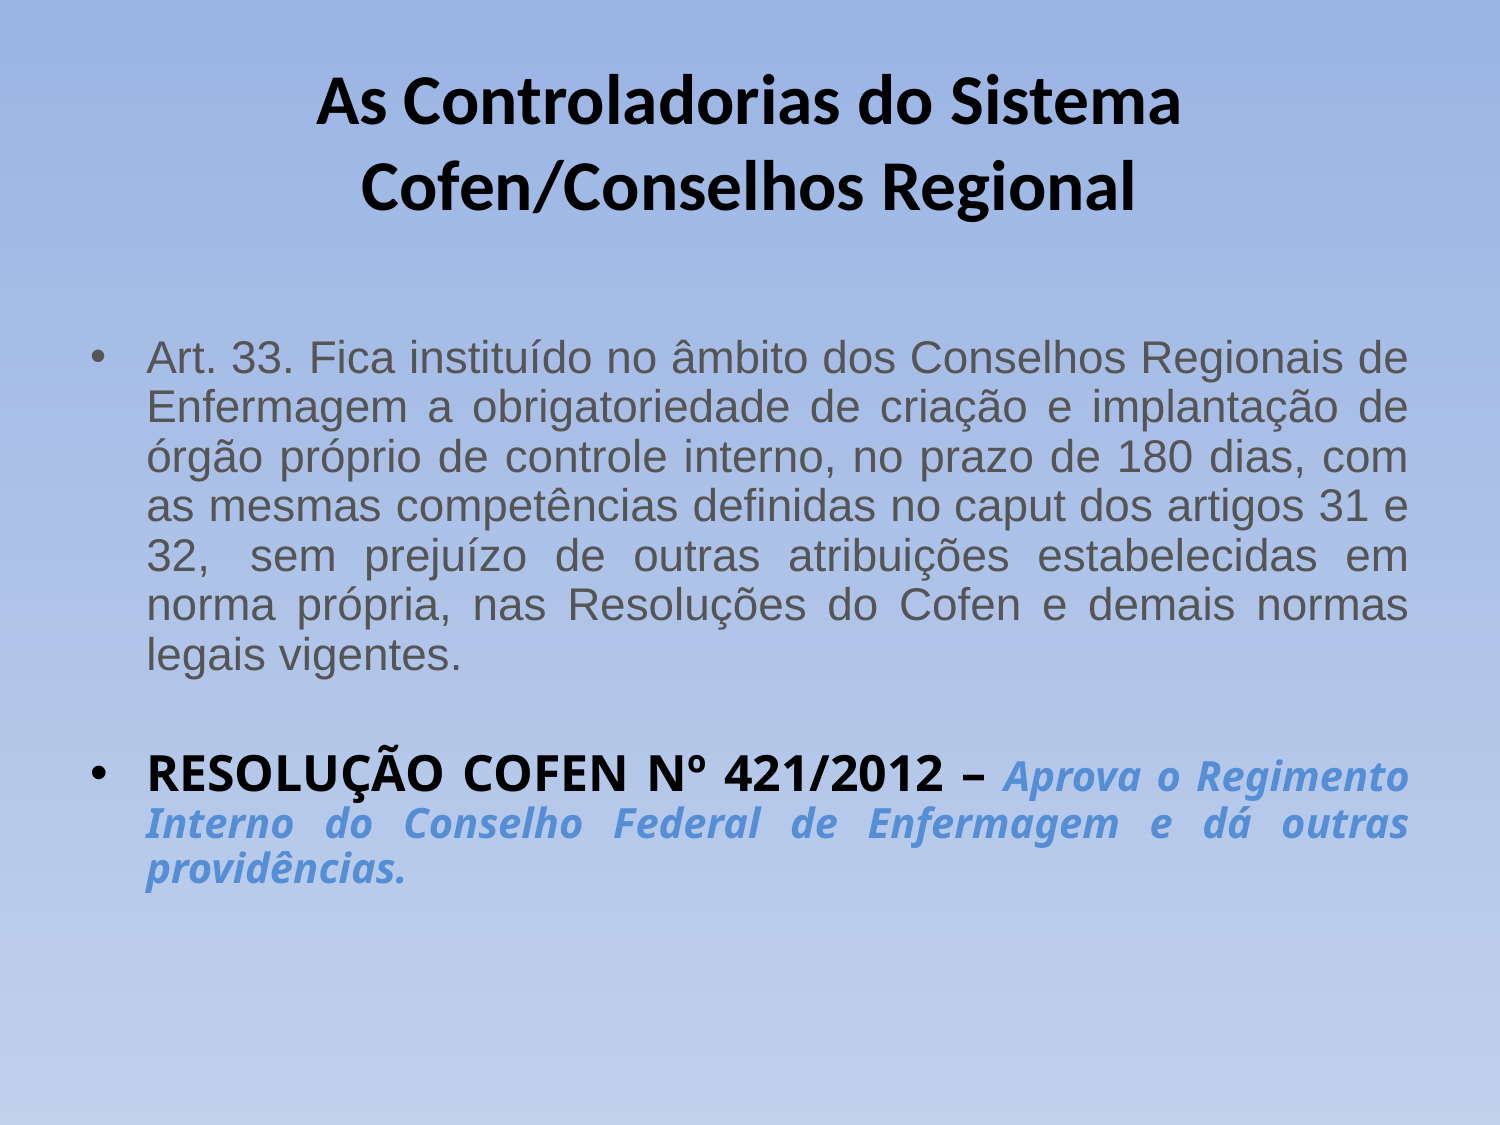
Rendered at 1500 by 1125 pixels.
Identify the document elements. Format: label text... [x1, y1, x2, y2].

title As Controladorias do Sistema Cofen/Conselhos Regional [75, 45, 1425, 233]
list Art. 33. Fica instituído no âmbito dos Conselhos Regionais de Enfermagem a obrigatoriedade de criação e implantação de órgão próprio de controle interno, no prazo de 180 dias, com as mesmas competências definidas no caput dos artigos 31 e 32, sem prejuízo de outras atribuições estabelecidas em norma própria, nas Resoluções do Cofen e demais normas legais vigentes. RESOLUÇÃO COFEN Nº 421/2012 – Aprova o Regimento Interno do Conselho Federal de Enfermagem e dá outras providências. [75, 262, 1425, 1005]
